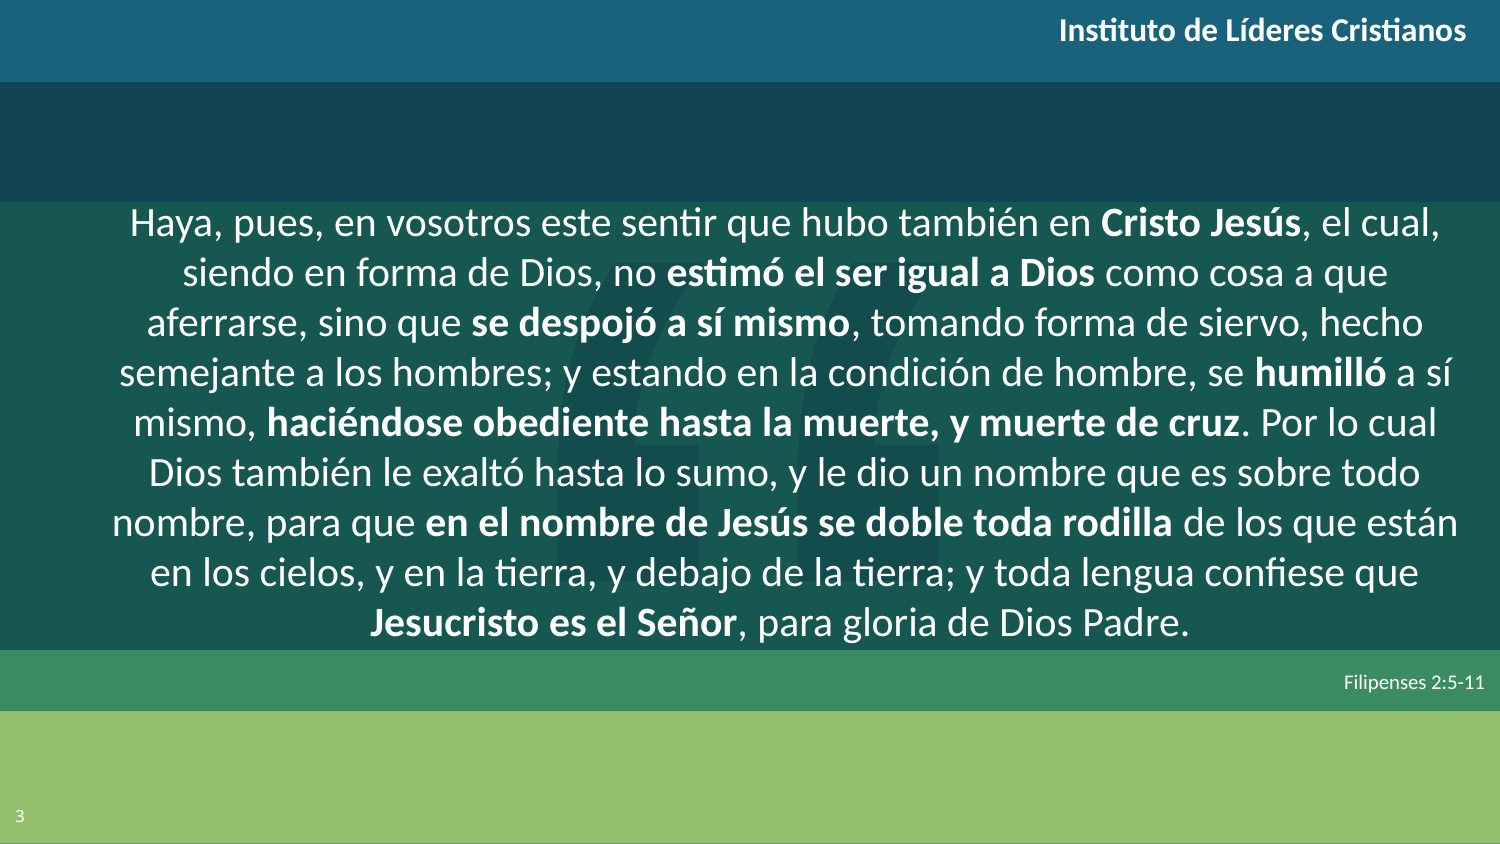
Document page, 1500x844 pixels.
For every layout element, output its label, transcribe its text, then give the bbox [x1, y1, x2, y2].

text_box Filipenses 2:5-11 [726, 661, 1500, 753]
text_box Instituto de Líderes Cristianos [927, 8, 1483, 100]
slide_number 3 [0, 790, 49, 844]
list Haya, pues, en vosotros este sentir que hubo también en Cristo Jesús, el cual, siendo en forma de Dios, no estimó el ser igual a Dios como cosa a que aferrarse, sino que se despojó a sí mismo, tomando forma de siervo, hecho semejante a los hombres; y estando en la condición de hombre, se humilló a sí mismo, haciéndose obediente hasta la muerte, y muerte de cruz. Por lo cual Dios también le exaltó hasta lo sumo, y le dio un nombre que es sobre todo nombre, para que en el nombre de Jesús se doble toda rodilla de los que están en los cielos, y en la tierra, y debajo de la tierra; y toda lengua confiese que Jesucristo es el Señor, para gloria de Dios Padre. [88, 369, 1483, 470]
